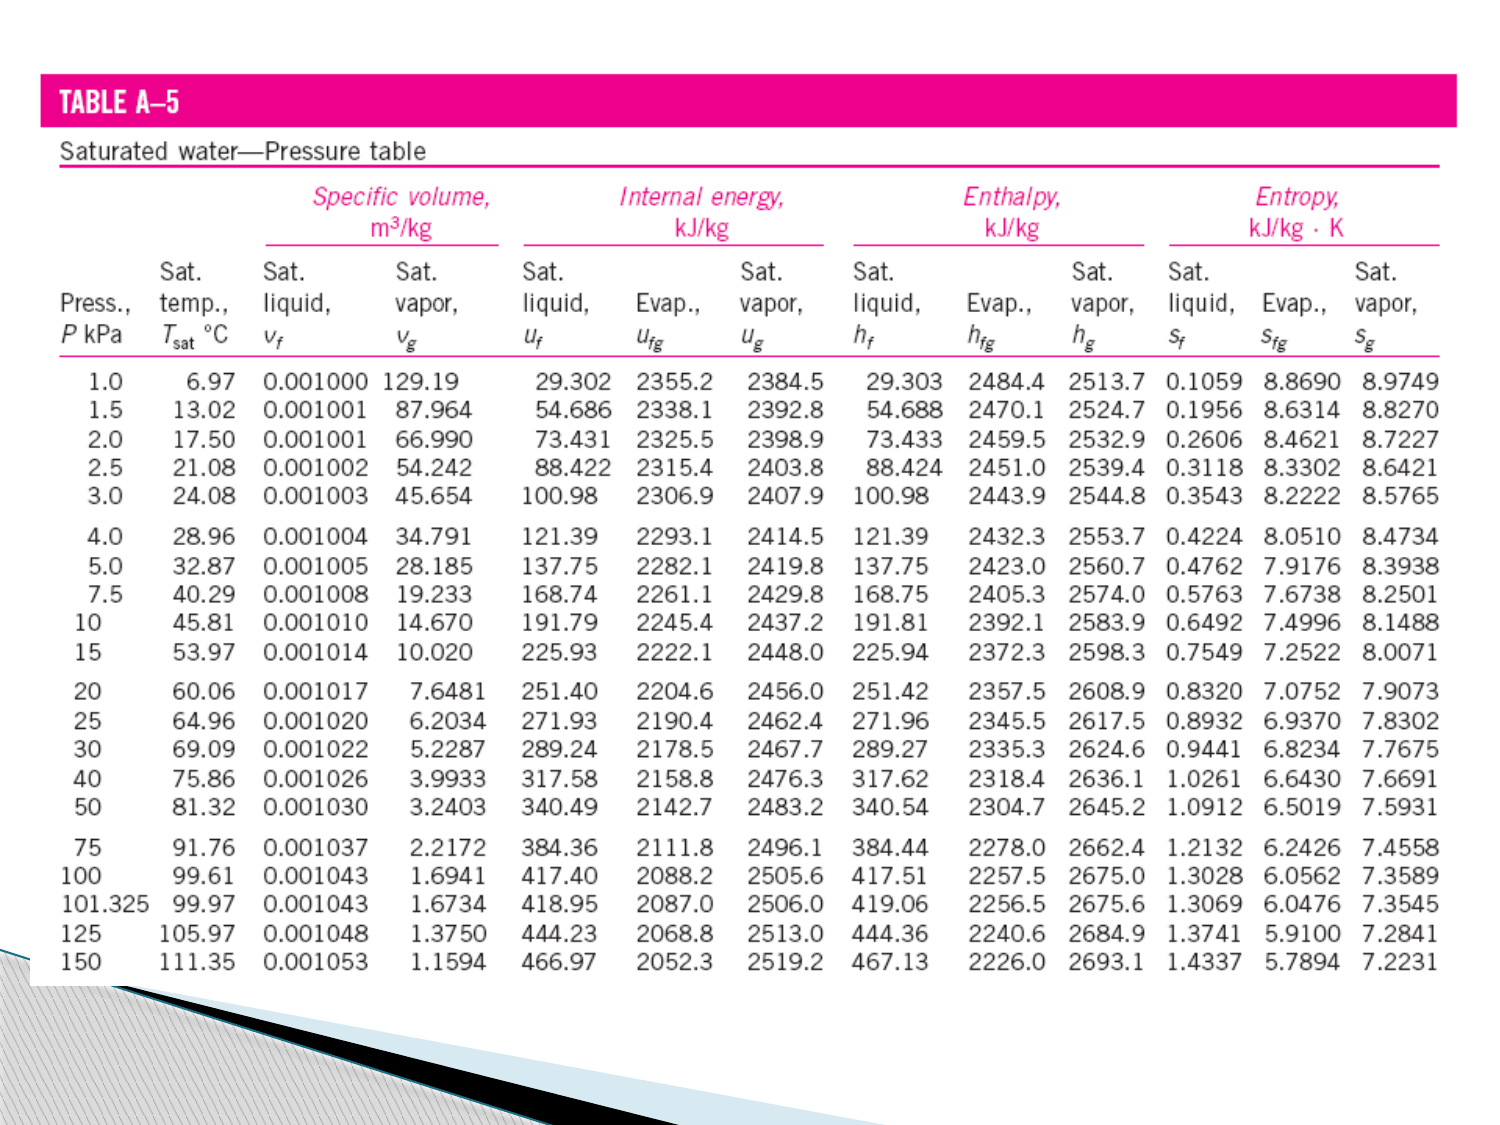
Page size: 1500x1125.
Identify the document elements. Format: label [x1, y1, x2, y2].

picture [30, 54, 1466, 987]
